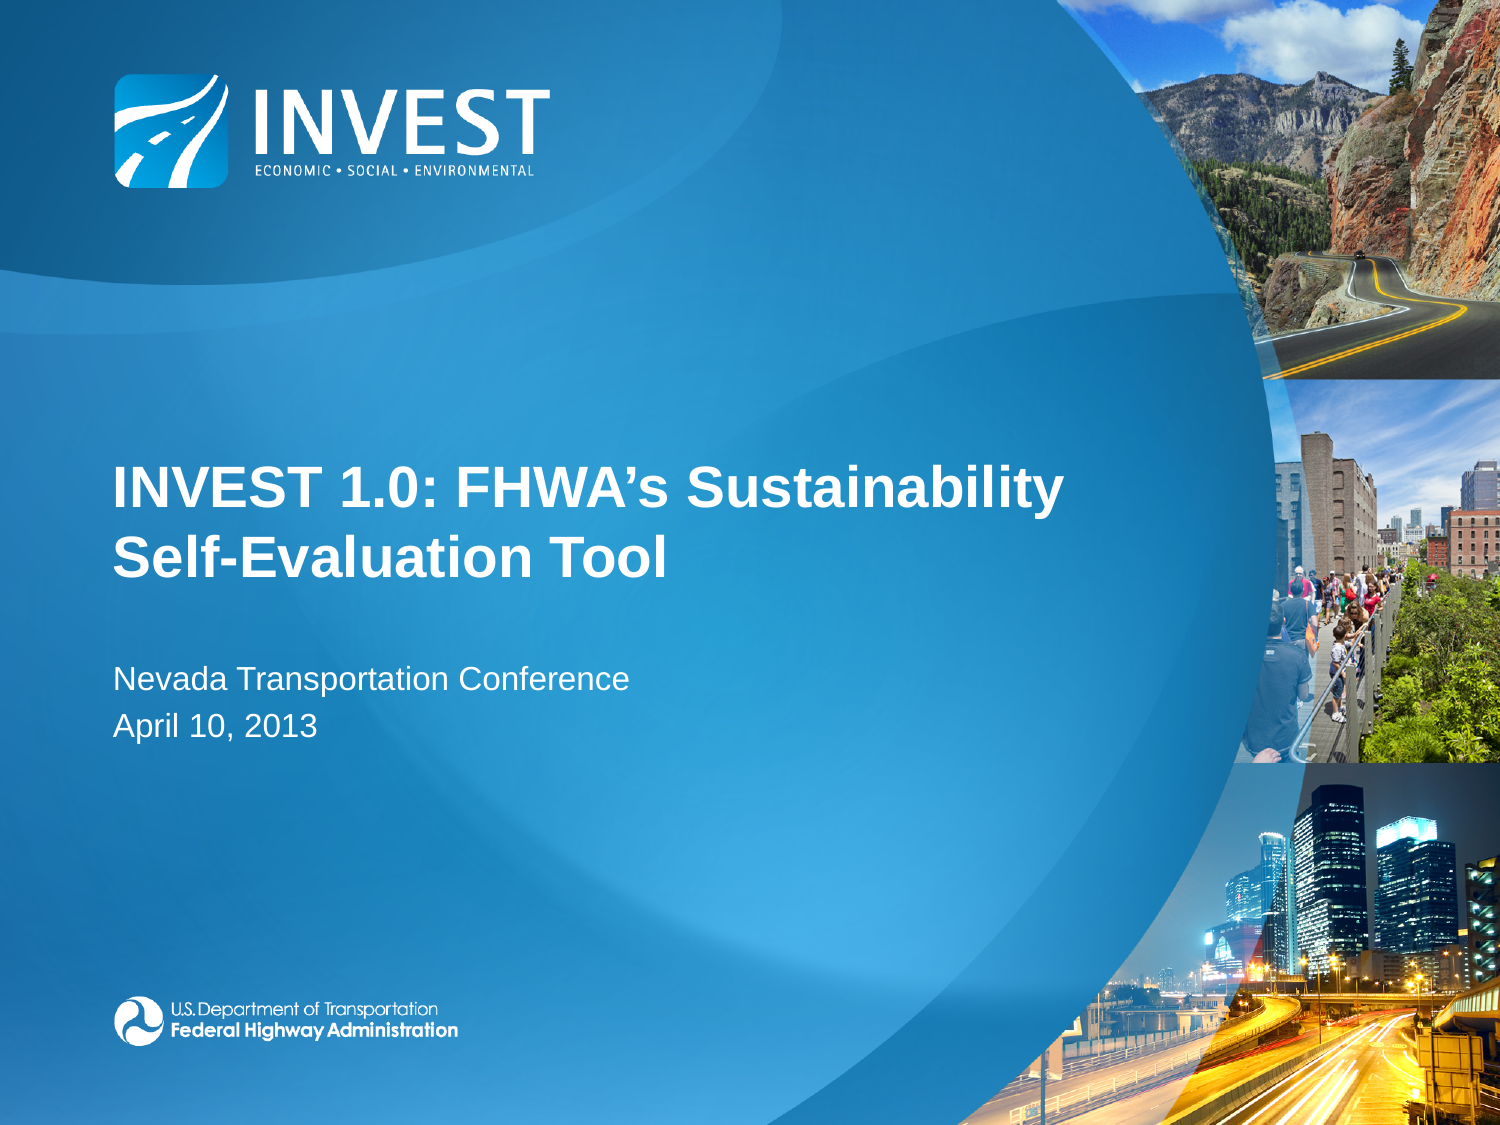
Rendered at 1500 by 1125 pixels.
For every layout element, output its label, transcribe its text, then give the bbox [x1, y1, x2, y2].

title INVEST 1.0: FHWA’s Sustainability Self-Evaluation Tool [97, 387, 1200, 650]
subtitle Nevada Transportation Conference April 10, 2013 [97, 650, 913, 838]
picture [0, 0, 1500, 1125]
